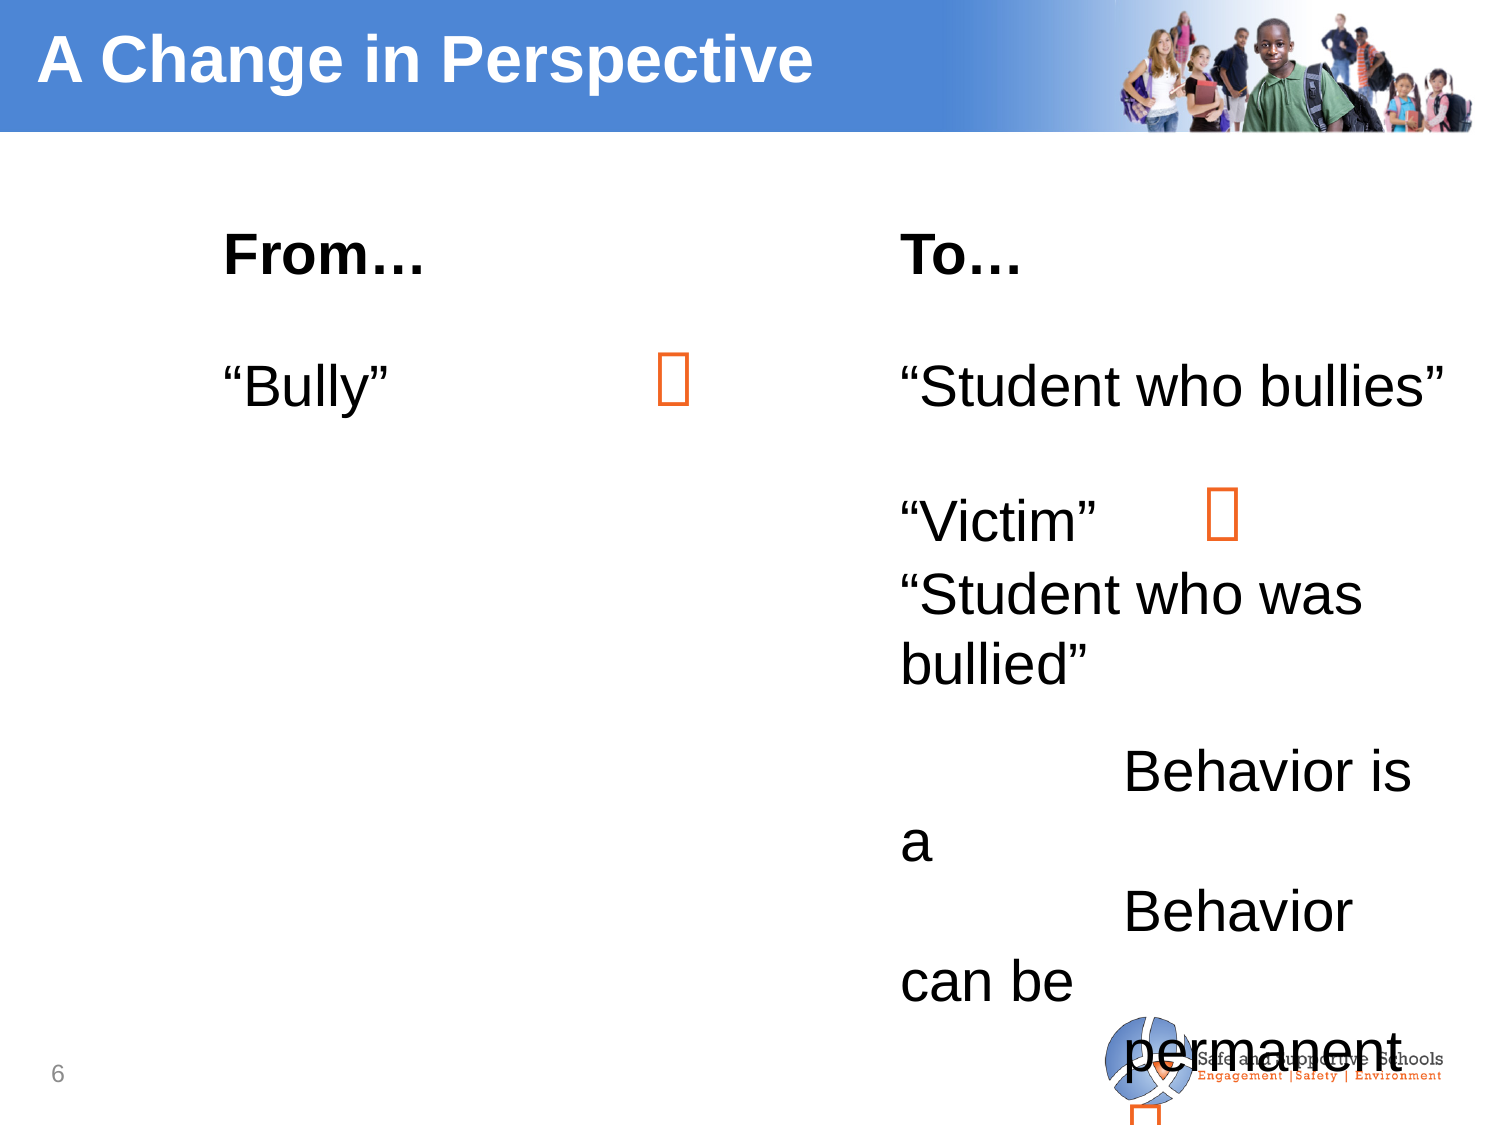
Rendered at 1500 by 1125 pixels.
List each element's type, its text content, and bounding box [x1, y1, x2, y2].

picture [0, 0, 1500, 1125]
text_box A Change in Perspective [35, 10, 944, 109]
text_box From… To… “Bully”  “Student who bullies” “Victim”  “Student who was bullied” Behavior is a Behavior can be permanent  replaced or changed characteristic [0, 208, 1449, 859]
